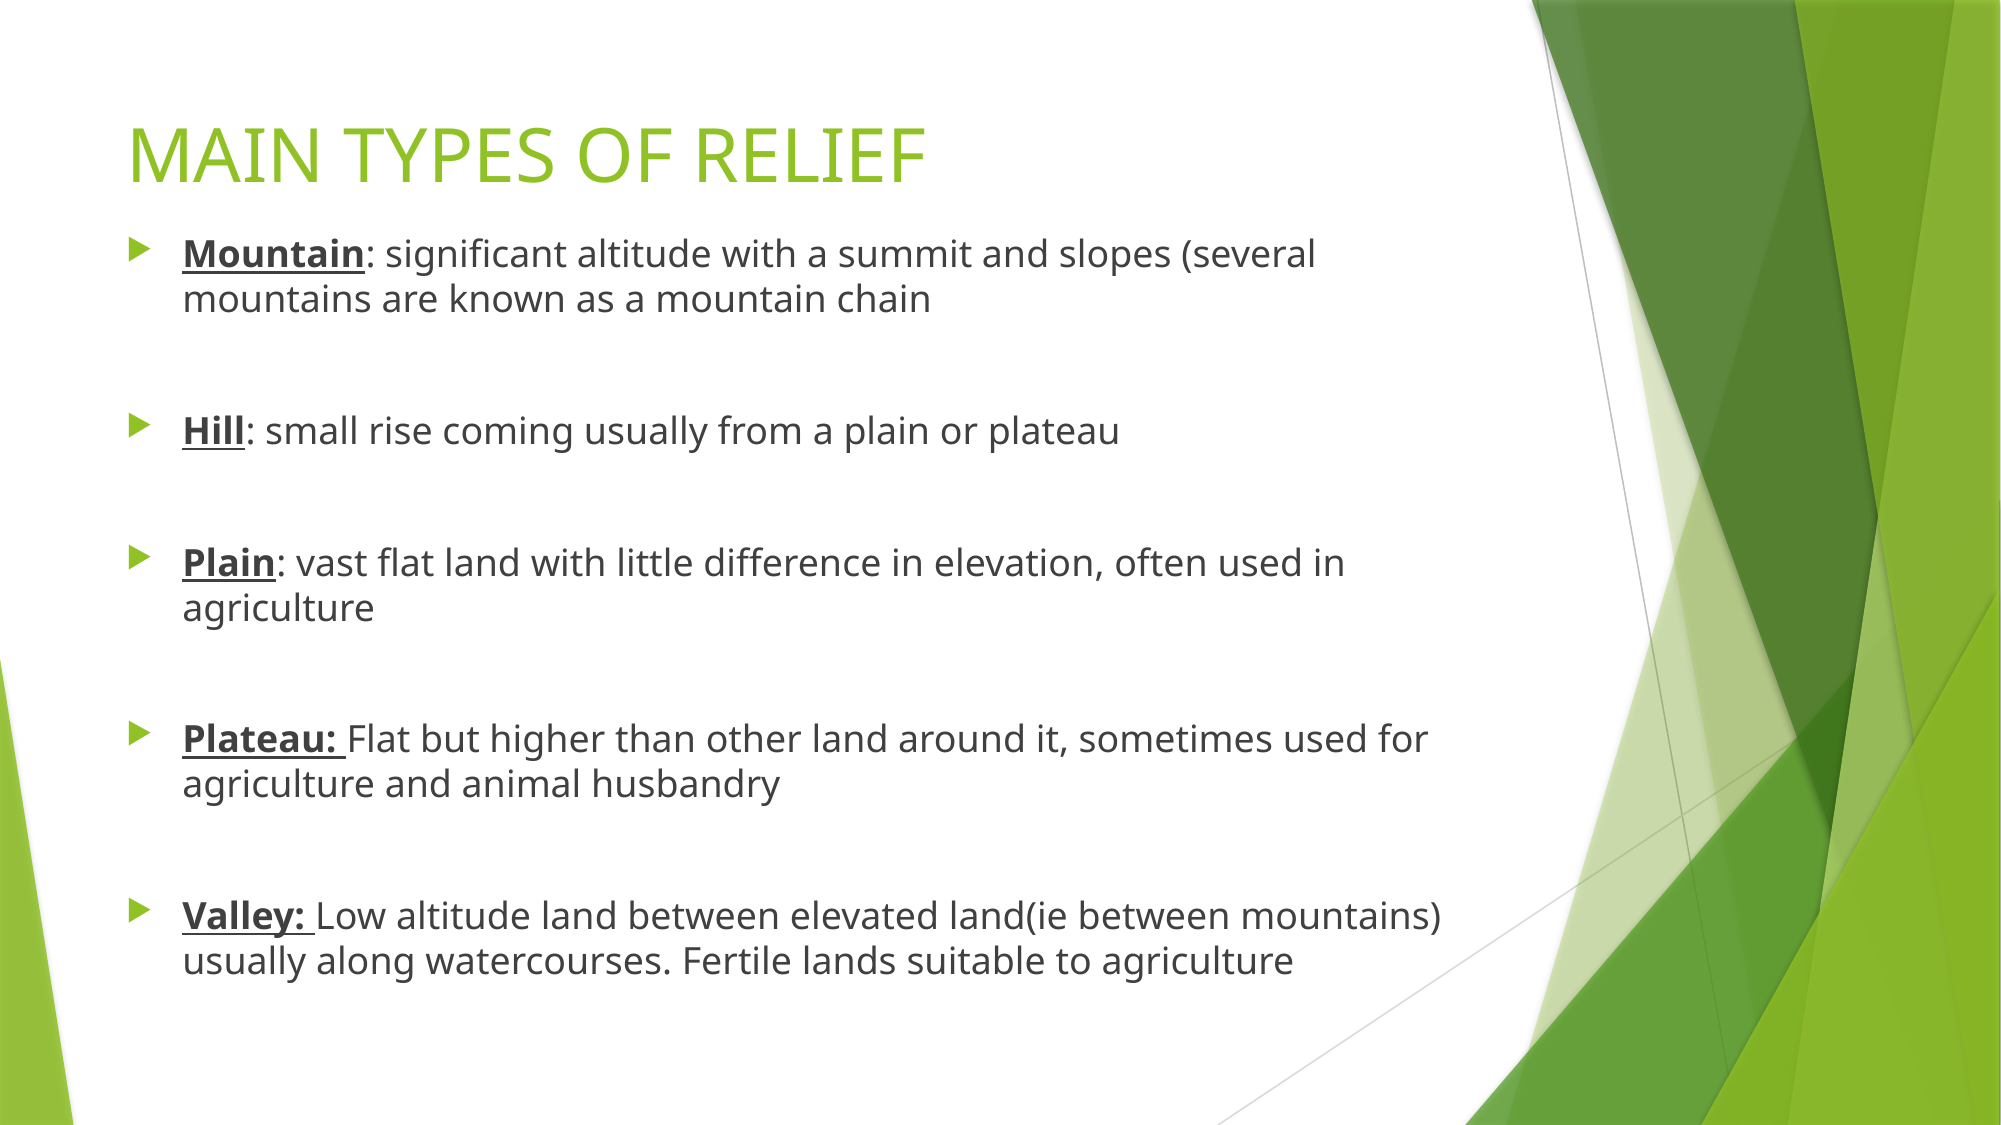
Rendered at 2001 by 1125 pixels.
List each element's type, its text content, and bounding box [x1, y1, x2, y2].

list Mountain: significant altitude with a summit and slopes (several mountains are known as a mountain chain Hill: small rise coming usually from a plain or plateau Plain: vast flat land with little difference in elevation, often used in agriculture Plateau: Flat but higher than other land around it, sometimes used for agriculture and animal husbandry Valley: Low altitude land between elevated land(ie between mountains) usually along watercourses. Fertile lands suitable to agriculture [111, 222, 1522, 1098]
title MAIN TYPES OF RELIEF [111, 99, 1522, 222]
